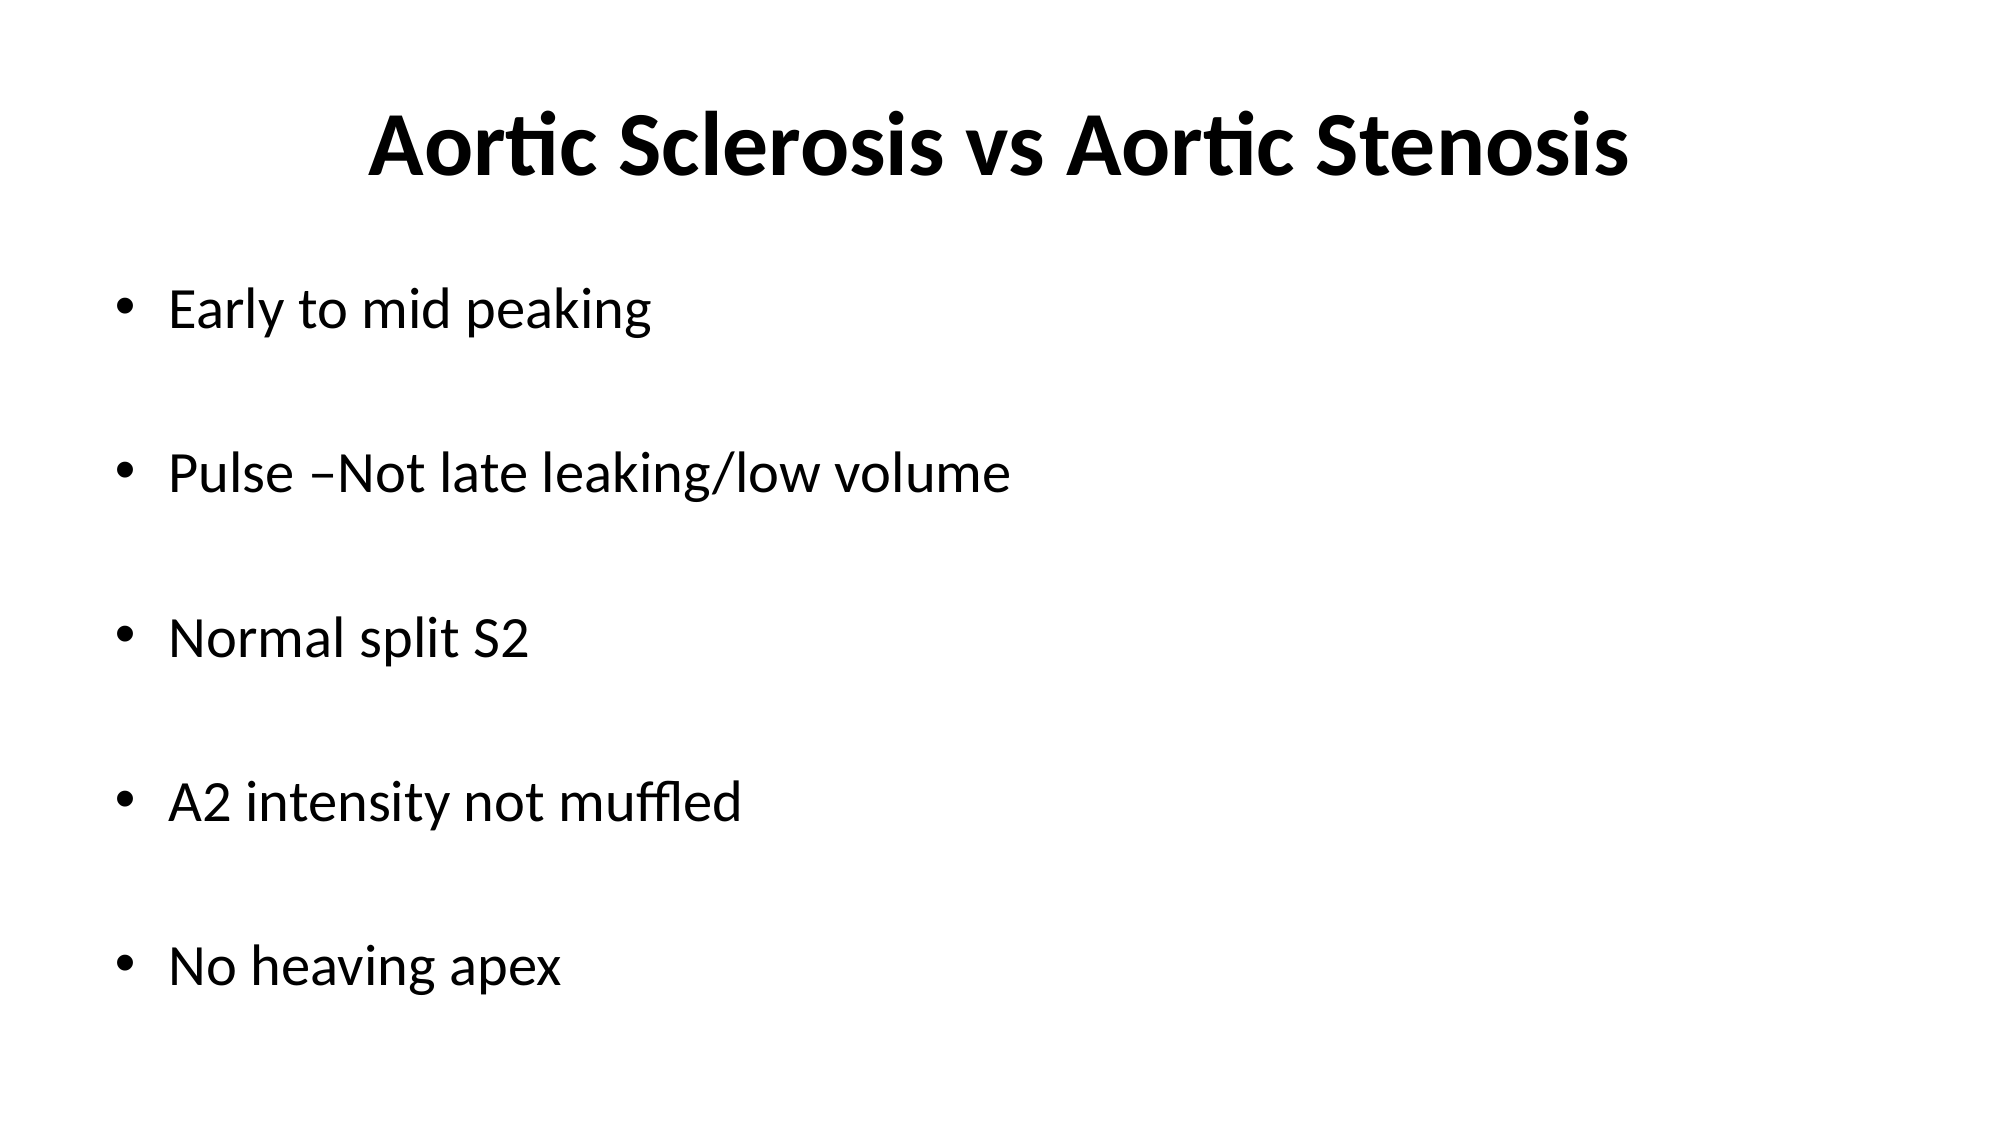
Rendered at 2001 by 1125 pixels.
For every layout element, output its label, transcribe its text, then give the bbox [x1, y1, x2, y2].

title Aortic Sclerosis vs Aortic Stenosis [99, 45, 1900, 233]
list Early to mid peaking Pulse –Not late leaking/low volume Normal split S2 A2 intensity not muffled No heaving apex [99, 262, 1900, 1005]
